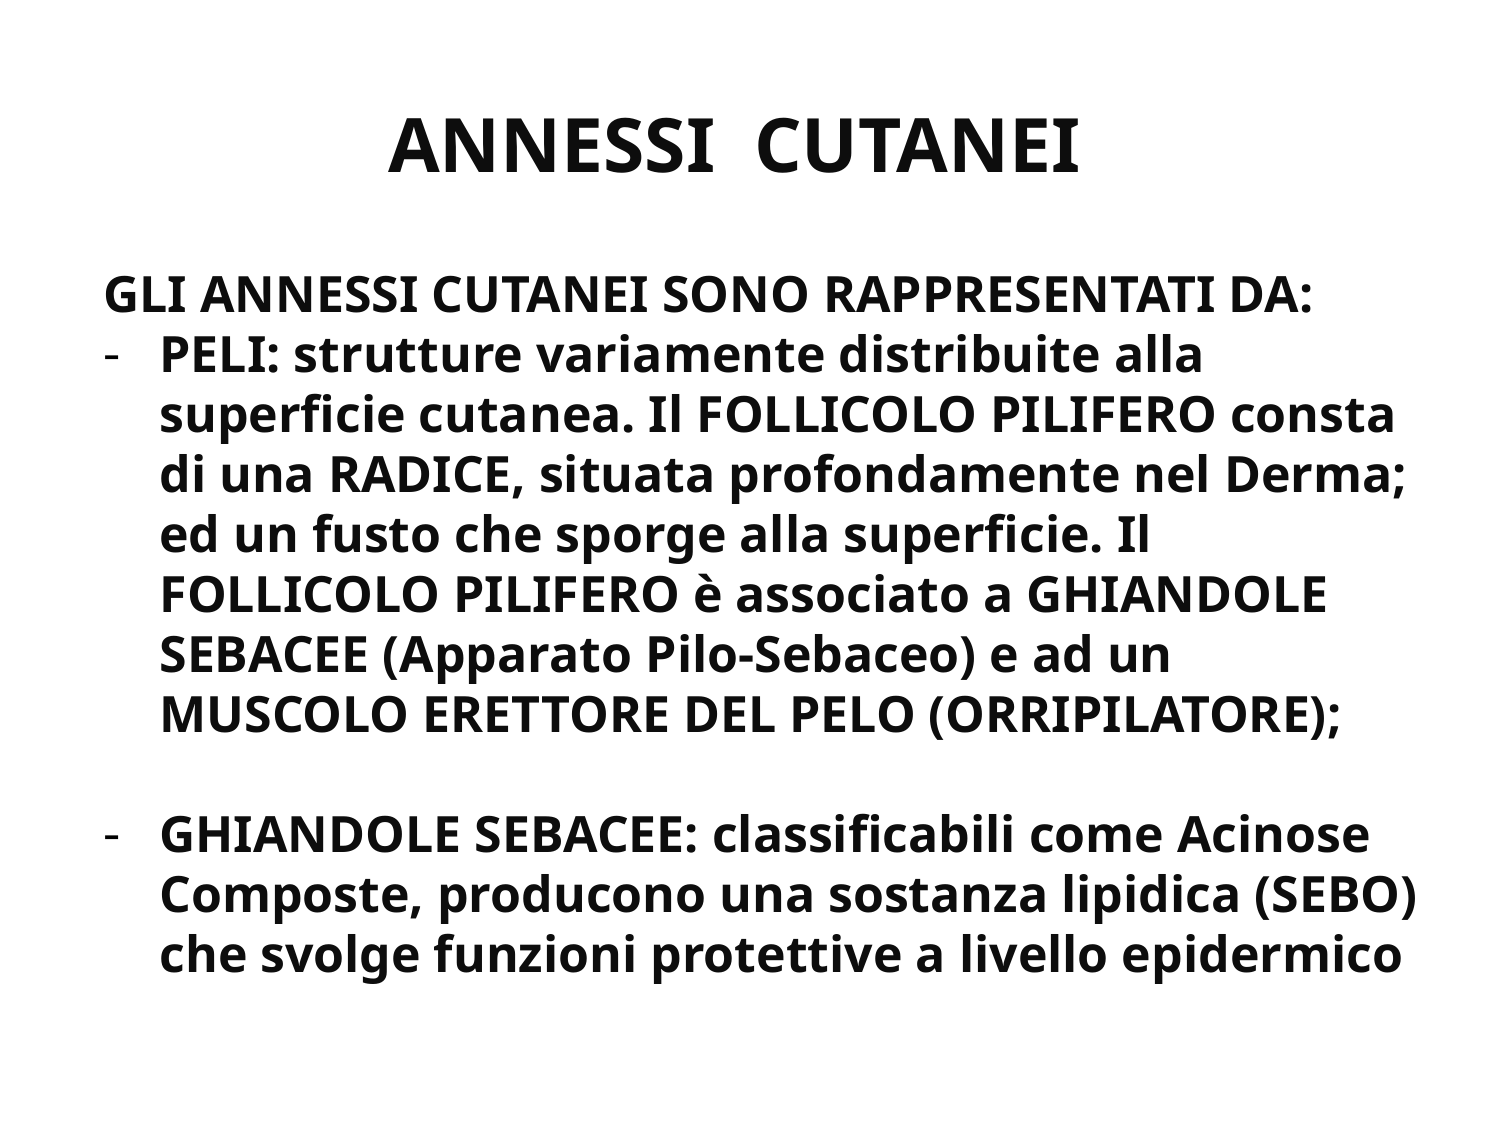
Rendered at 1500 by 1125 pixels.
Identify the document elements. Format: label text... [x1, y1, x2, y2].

text_box GLI ANNESSI CUTANEI SONO RAPPRESENTATI DA: PELI: strutture variamente distribuite alla superficie cutanea. Il FOLLICOLO PILIFERO consta di una RADICE, situata profondamente nel Derma; ed un fusto che sporge alla superficie. Il FOLLICOLO PILIFERO è associato a GHIANDOLE SEBACEE (Apparato Pilo-Sebaceo) e ad un MUSCOLO ERETTORE DEL PELO (ORRIPILATORE); GHIANDOLE SEBACEE: classificabili come Acinose Composte, producono una sostanza lipidica (SEBO) che svolge funzioni protettive a livello epidermico [88, 255, 1447, 991]
text_box ANNESSI CUTANEI [373, 89, 1097, 195]
